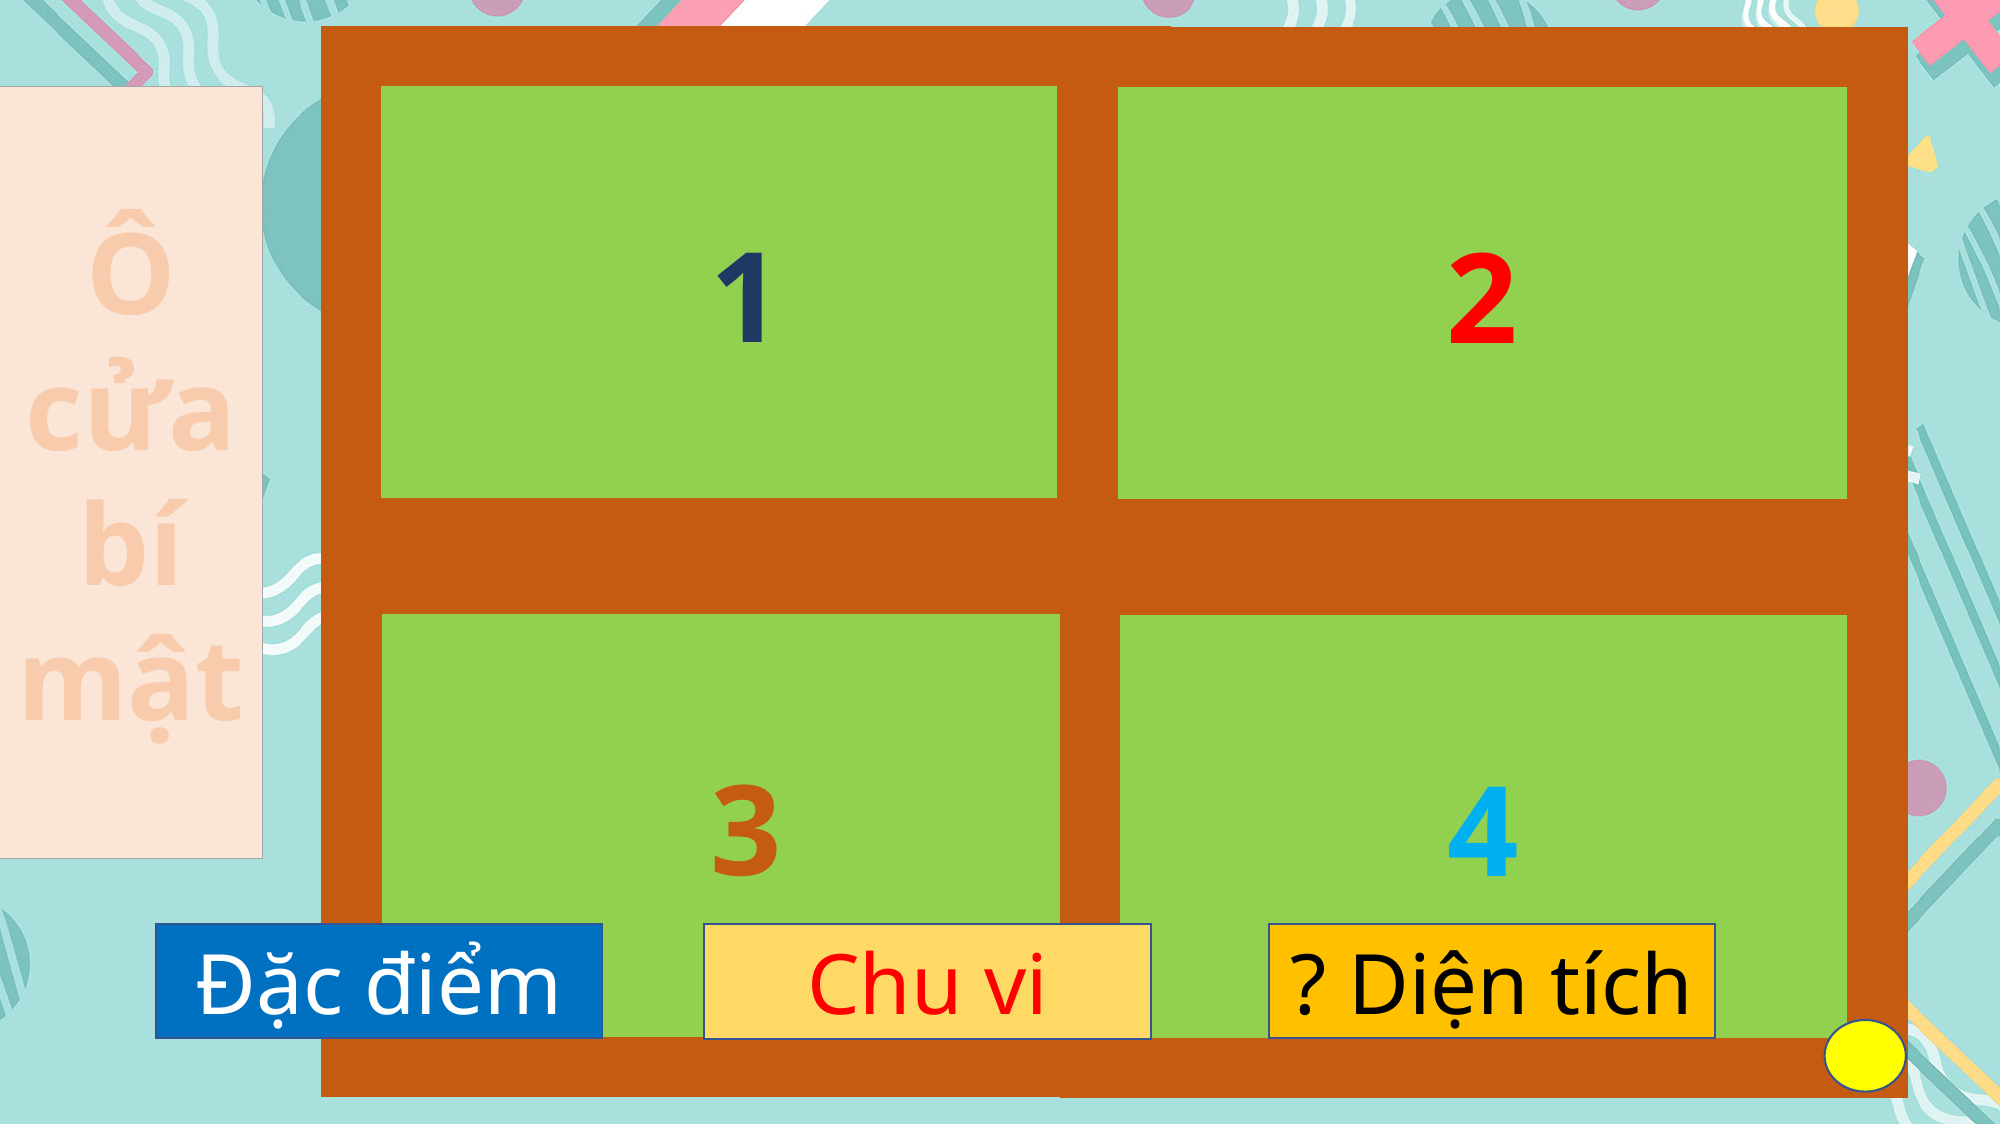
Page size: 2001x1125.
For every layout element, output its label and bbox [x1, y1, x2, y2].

text_box [0, 0, 2000, 1124]
